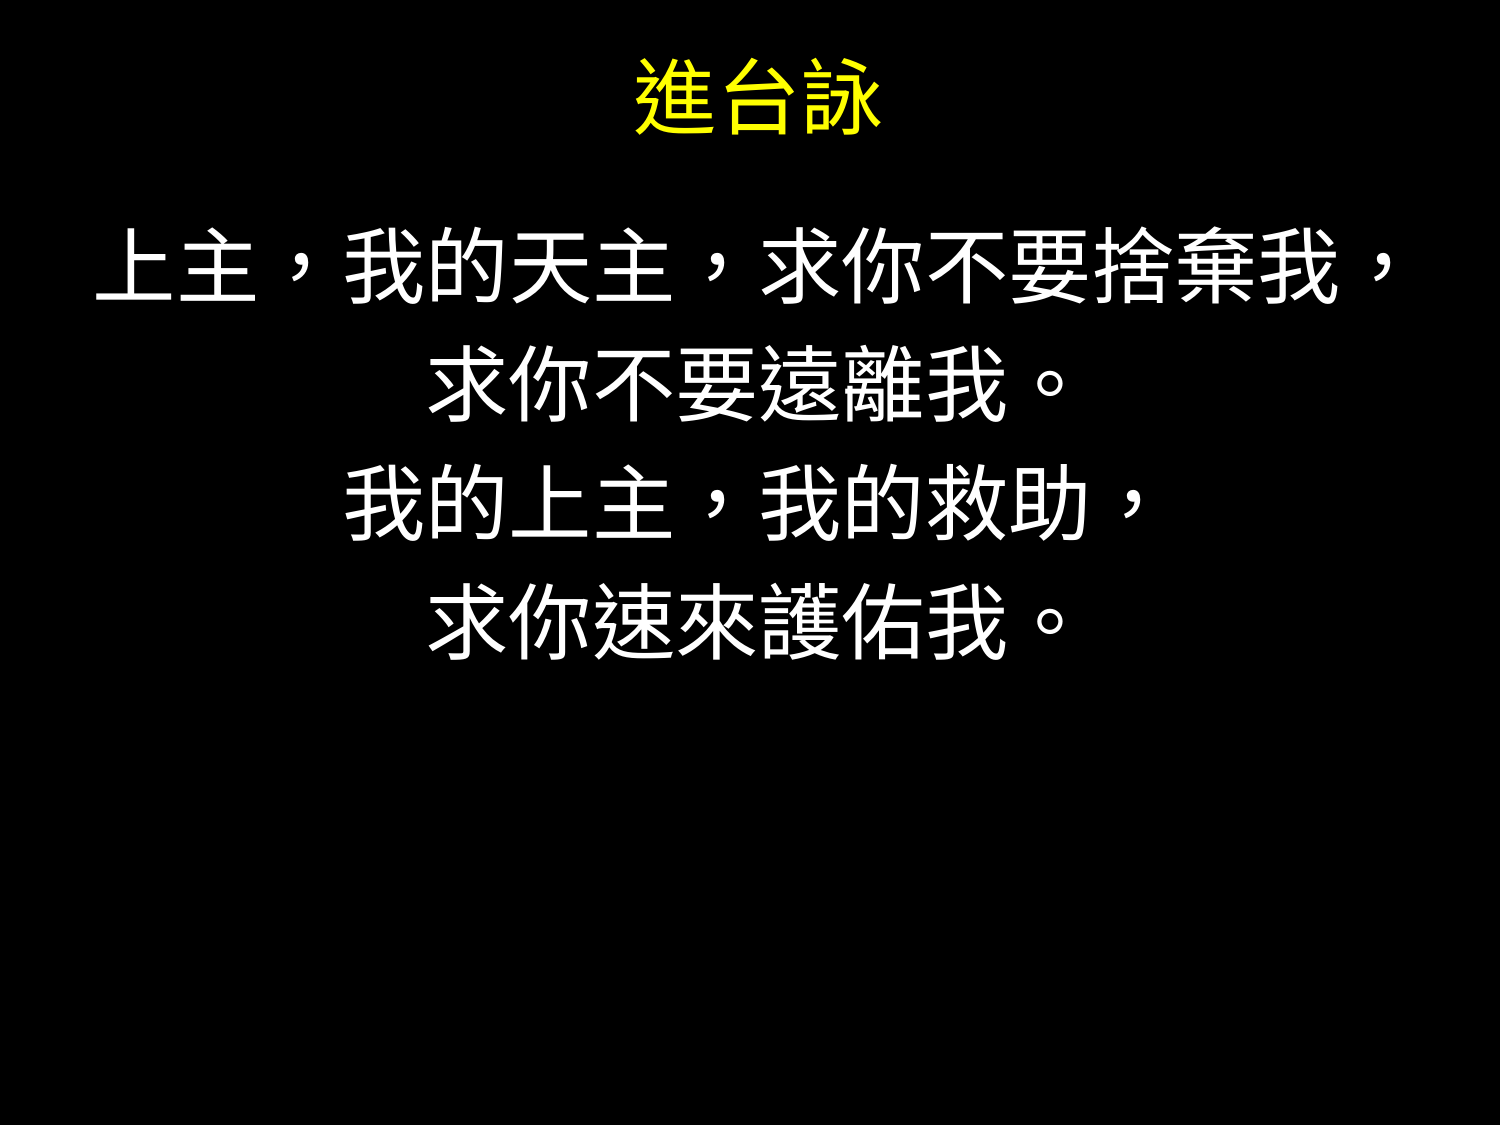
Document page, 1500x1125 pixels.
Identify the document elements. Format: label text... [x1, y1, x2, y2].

list 進台詠 上主，我的天主，求你不要捨棄我， 求你不要遠離我。 我的上主，我的救助， 求你速來護佑我。 [17, 37, 1500, 965]
